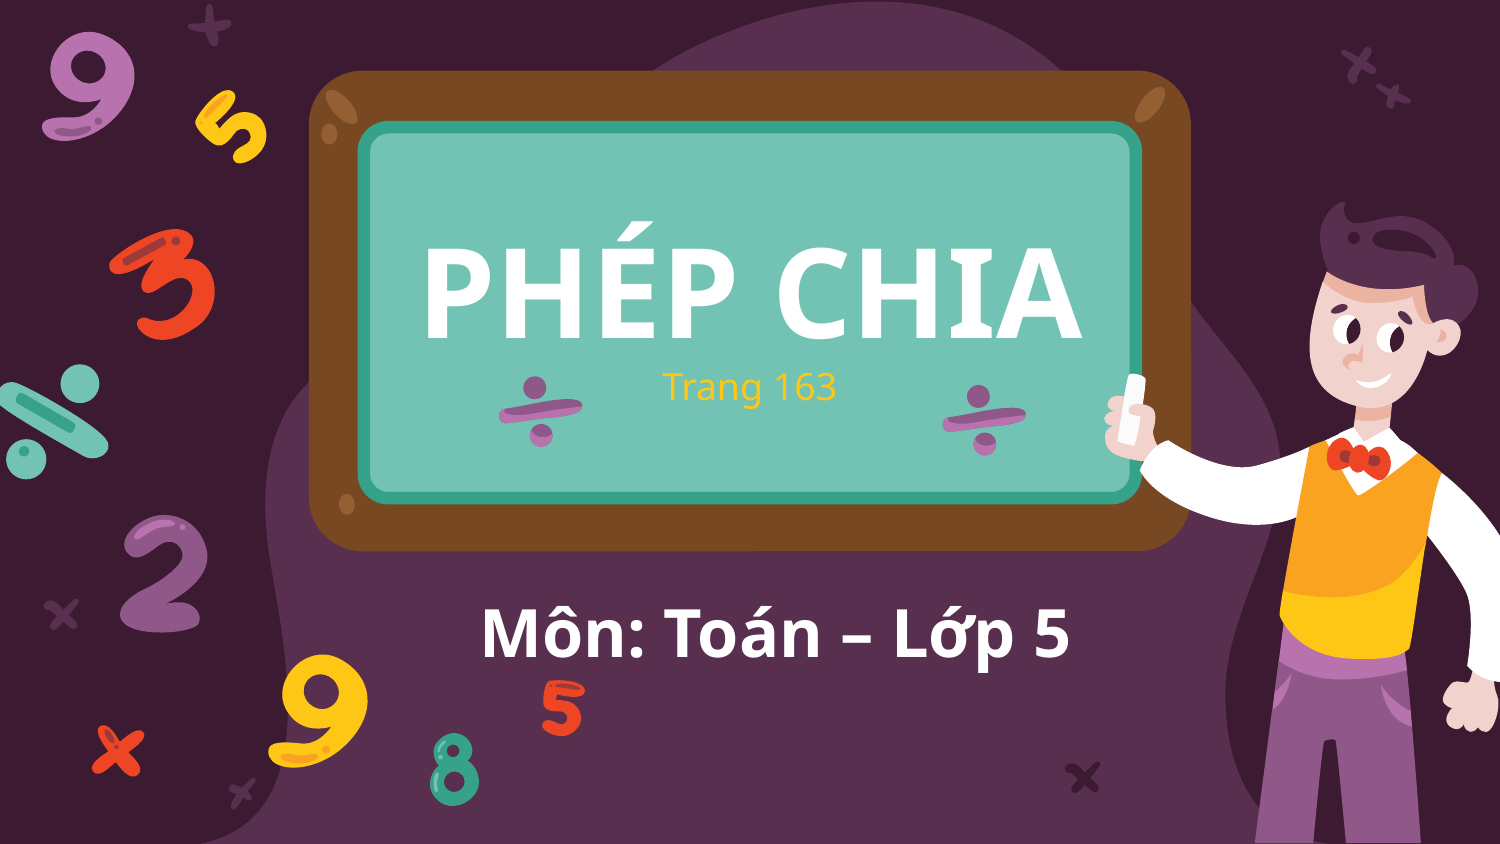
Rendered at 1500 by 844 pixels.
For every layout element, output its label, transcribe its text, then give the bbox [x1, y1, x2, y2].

subtitle Môn: Toán – Lớp 5 [296, 576, 1098, 659]
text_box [308, 70, 1192, 552]
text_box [939, 384, 1029, 456]
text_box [495, 376, 585, 448]
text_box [1103, 201, 1500, 844]
